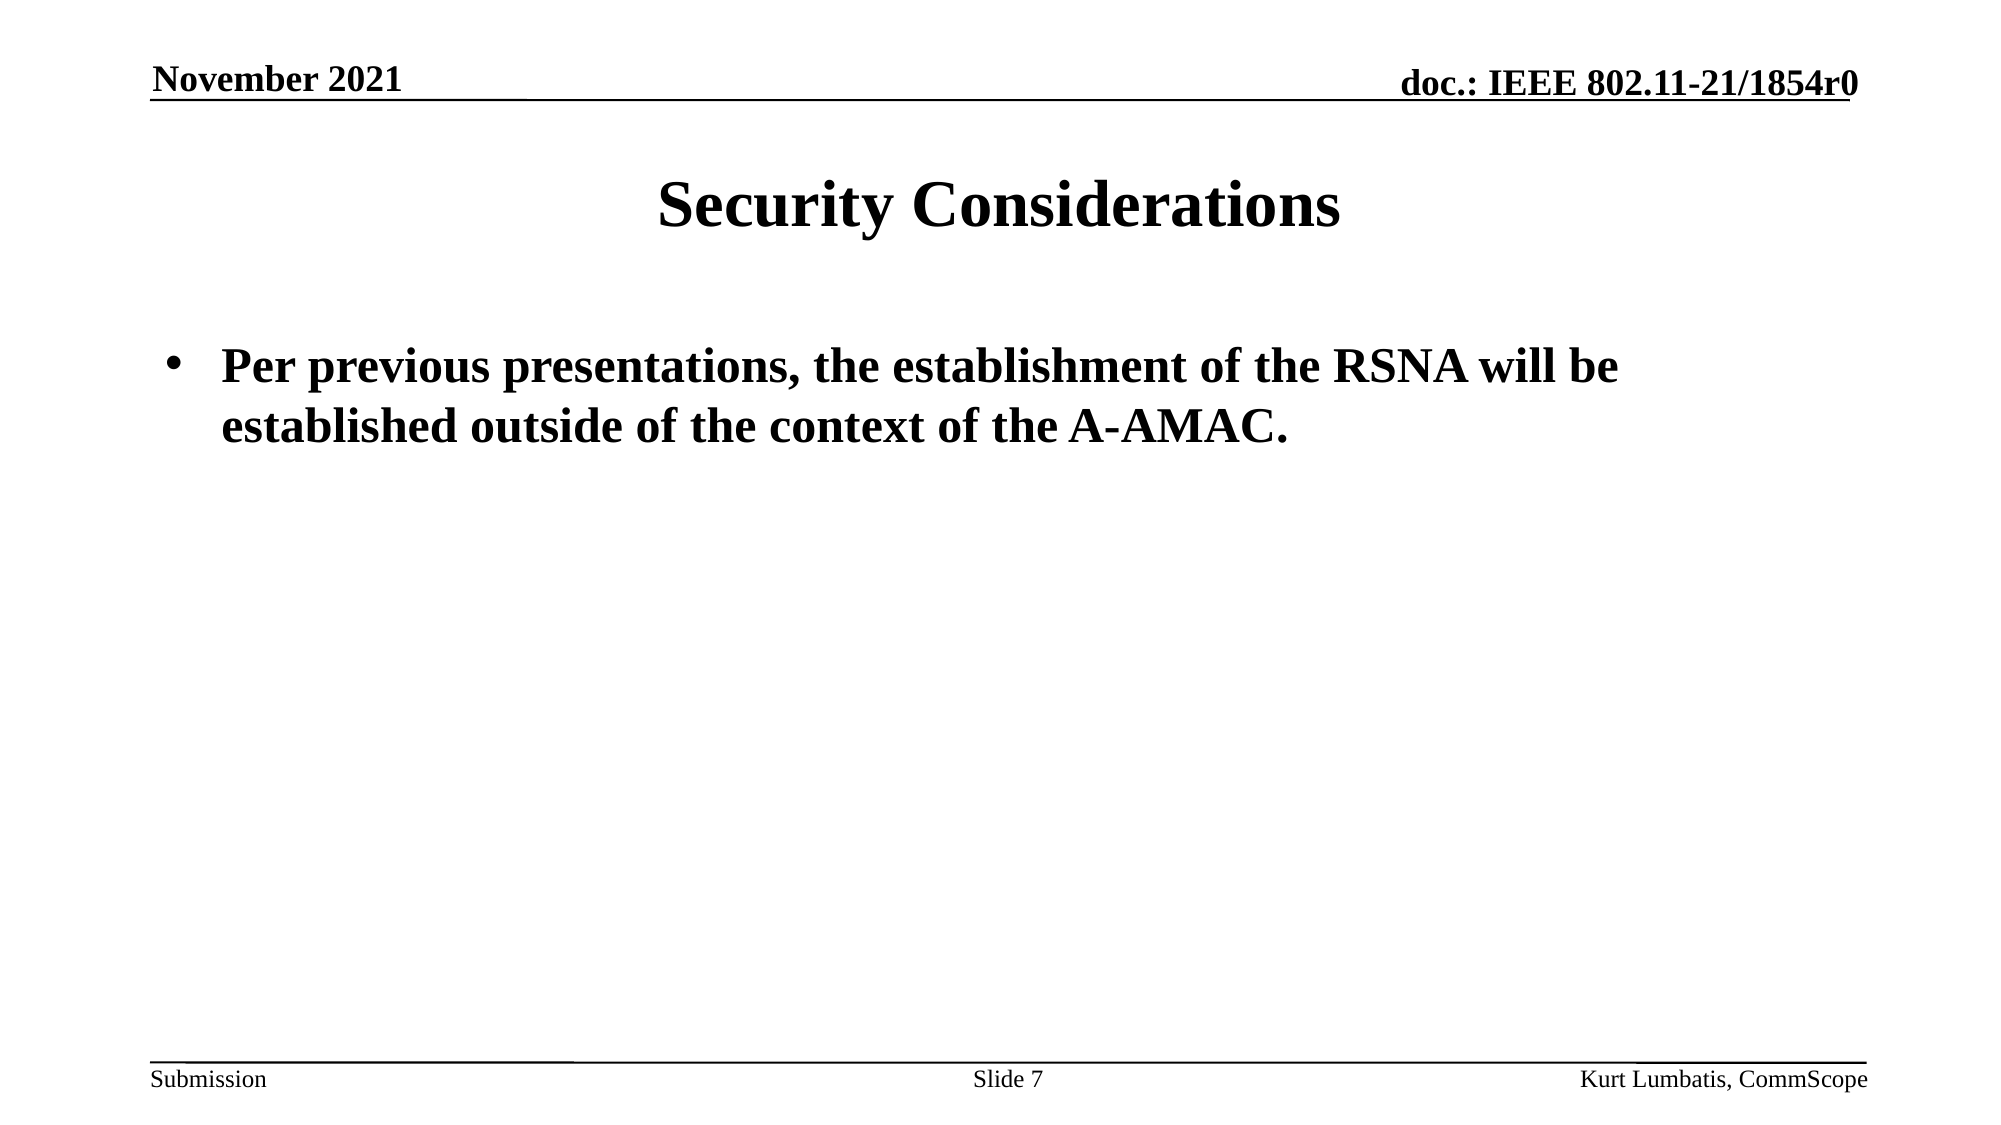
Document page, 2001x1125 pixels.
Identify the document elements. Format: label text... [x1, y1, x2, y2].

footer Kurt Lumbatis, CommScope [1171, 1061, 1869, 1093]
slide_number Slide 7 [950, 1061, 1067, 1123]
title Security Considerations [149, 112, 1850, 288]
list Per previous presentations, the establishment of the RSNA will be established outside of the context of the A-AMAC. [149, 324, 1850, 1000]
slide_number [152, 54, 563, 100]
